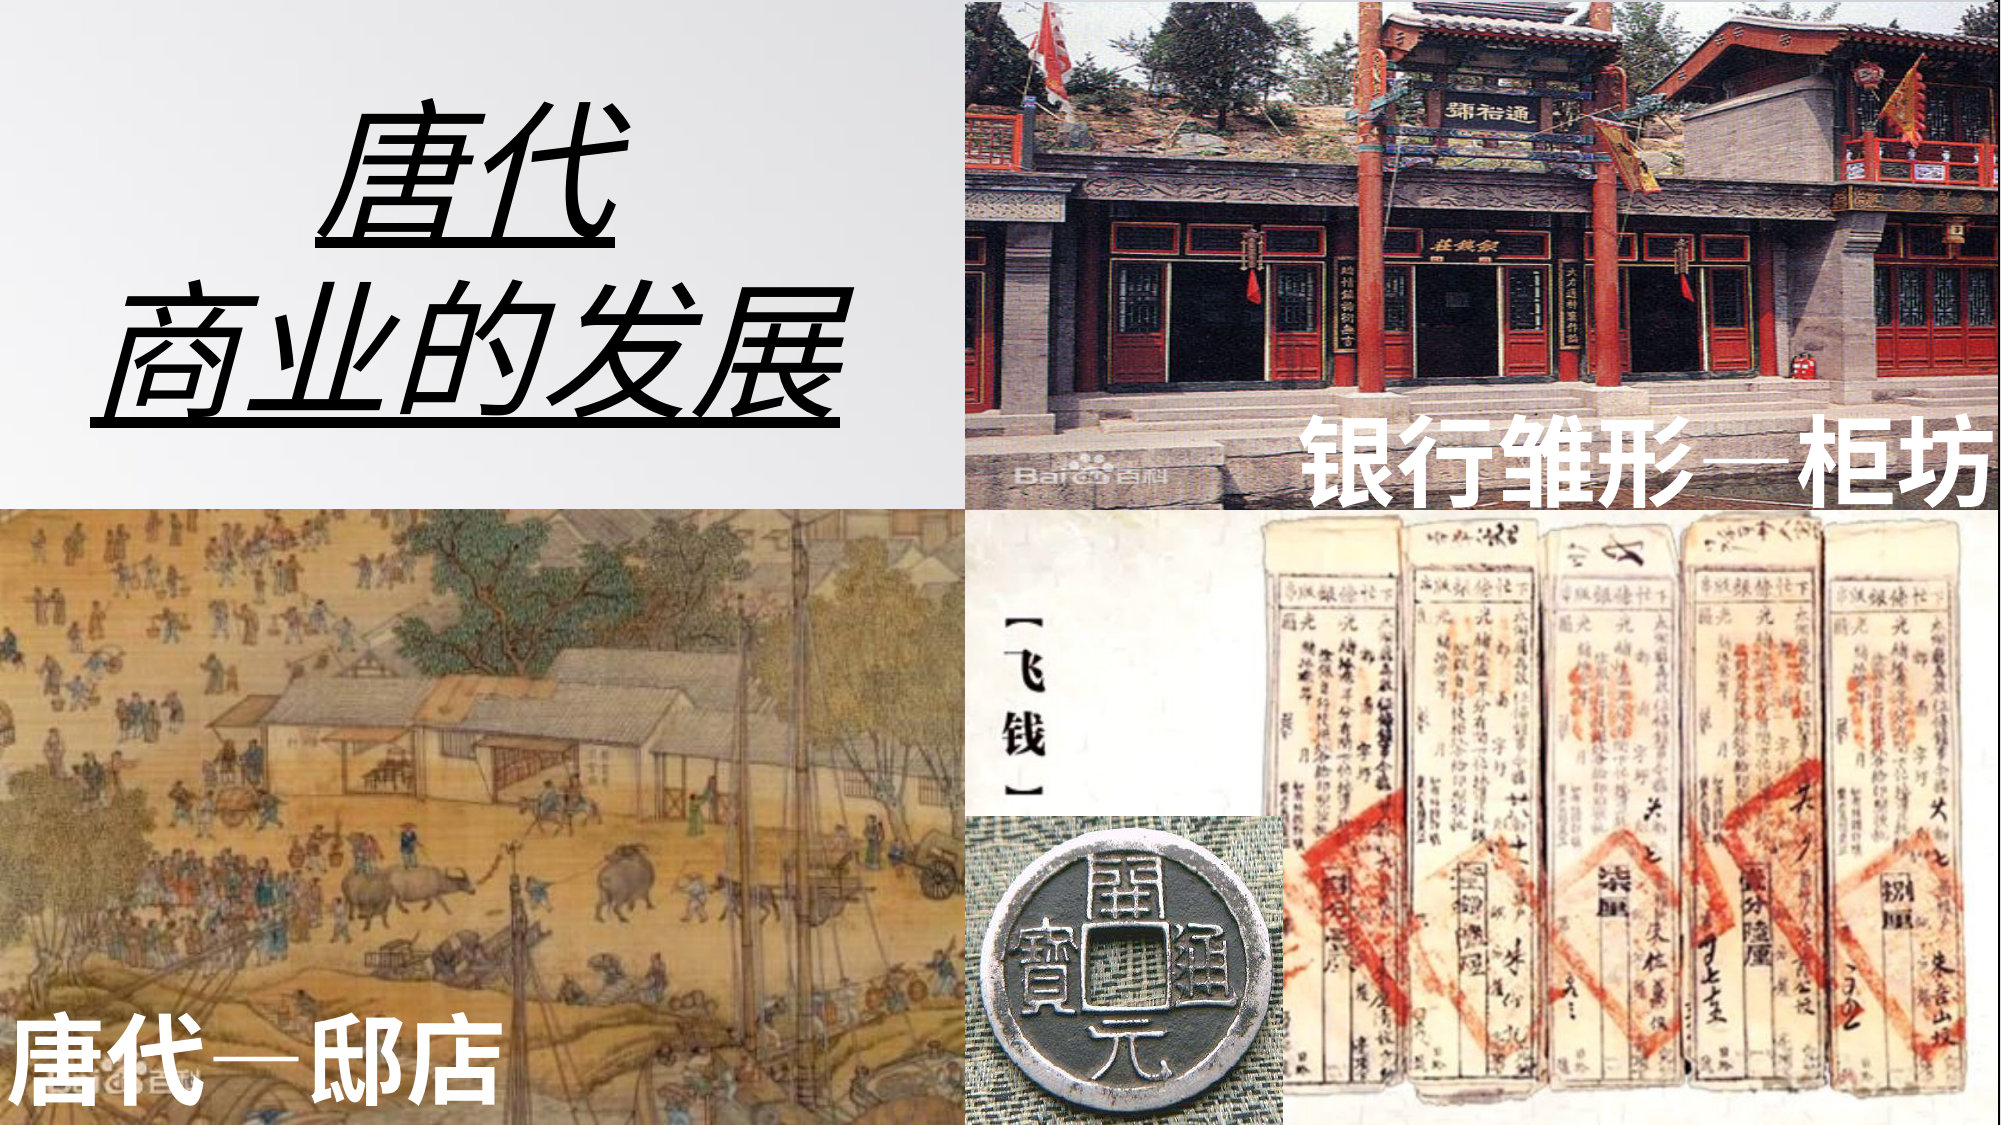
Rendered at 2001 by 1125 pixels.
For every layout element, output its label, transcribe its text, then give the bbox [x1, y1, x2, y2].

title 唐代 商业的发展 [42, 52, 887, 460]
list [0, 509, 965, 1125]
picture [0, 0, 2001, 1125]
